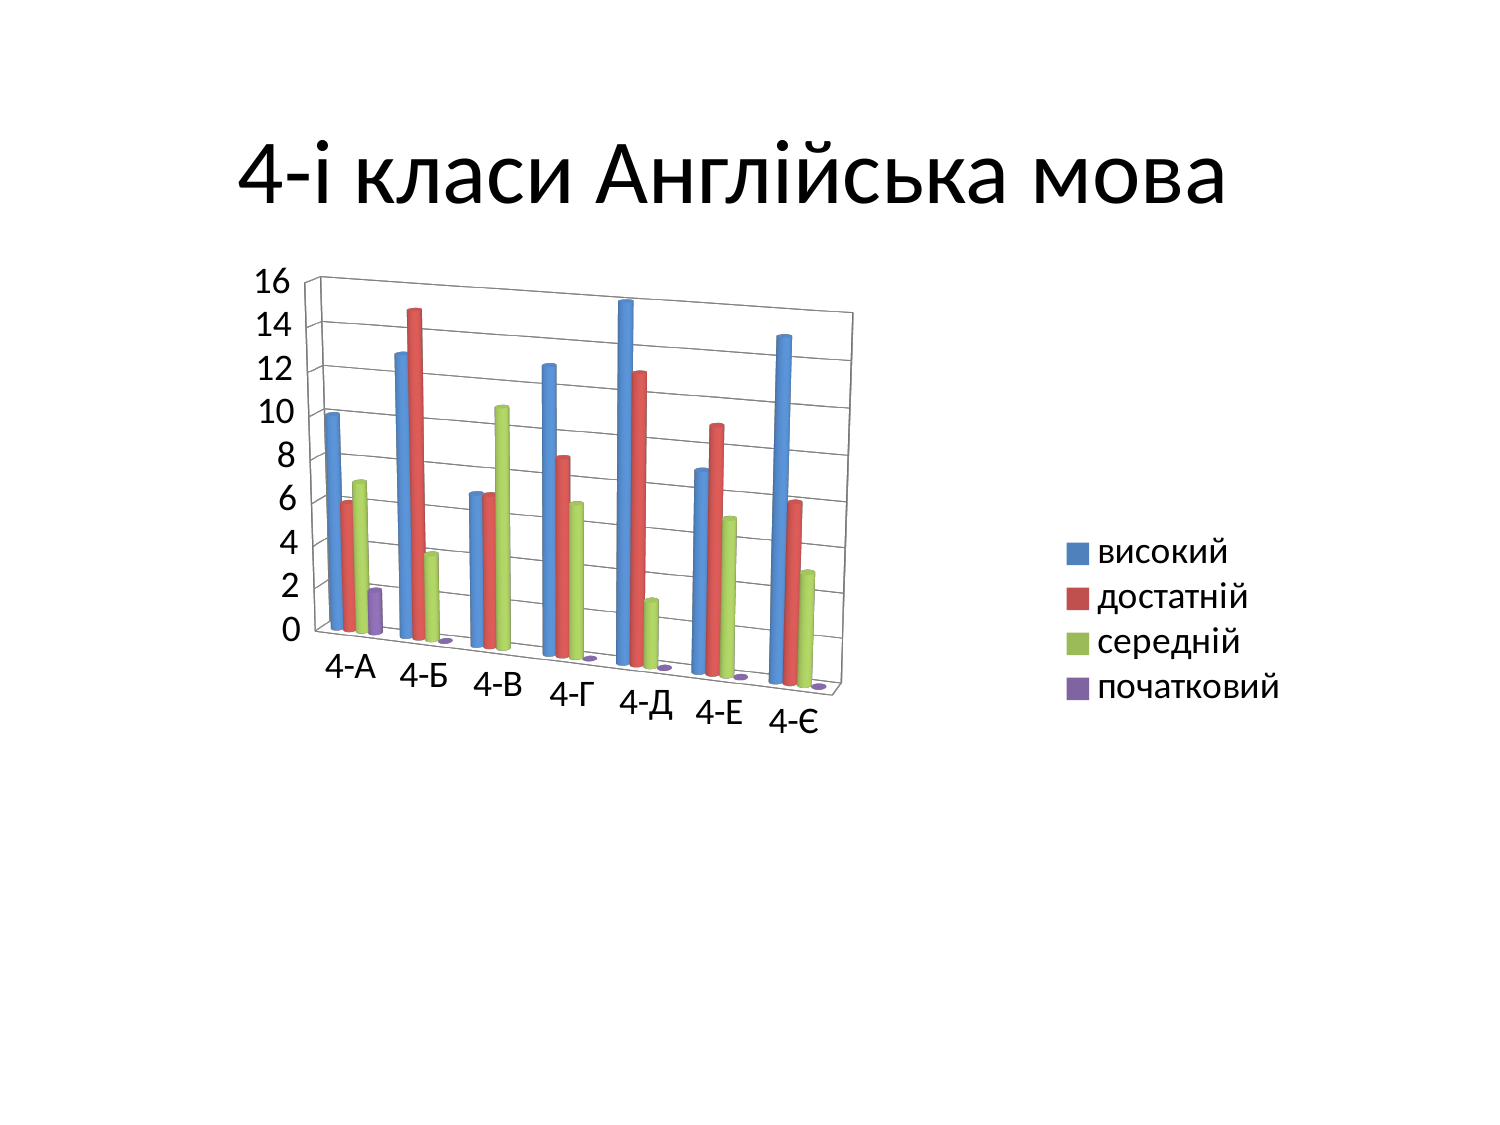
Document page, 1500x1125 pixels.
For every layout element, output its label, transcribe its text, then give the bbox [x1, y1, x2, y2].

chart [159, 243, 1306, 1000]
title 4-і класи Англійська мова [112, 78, 1376, 256]
